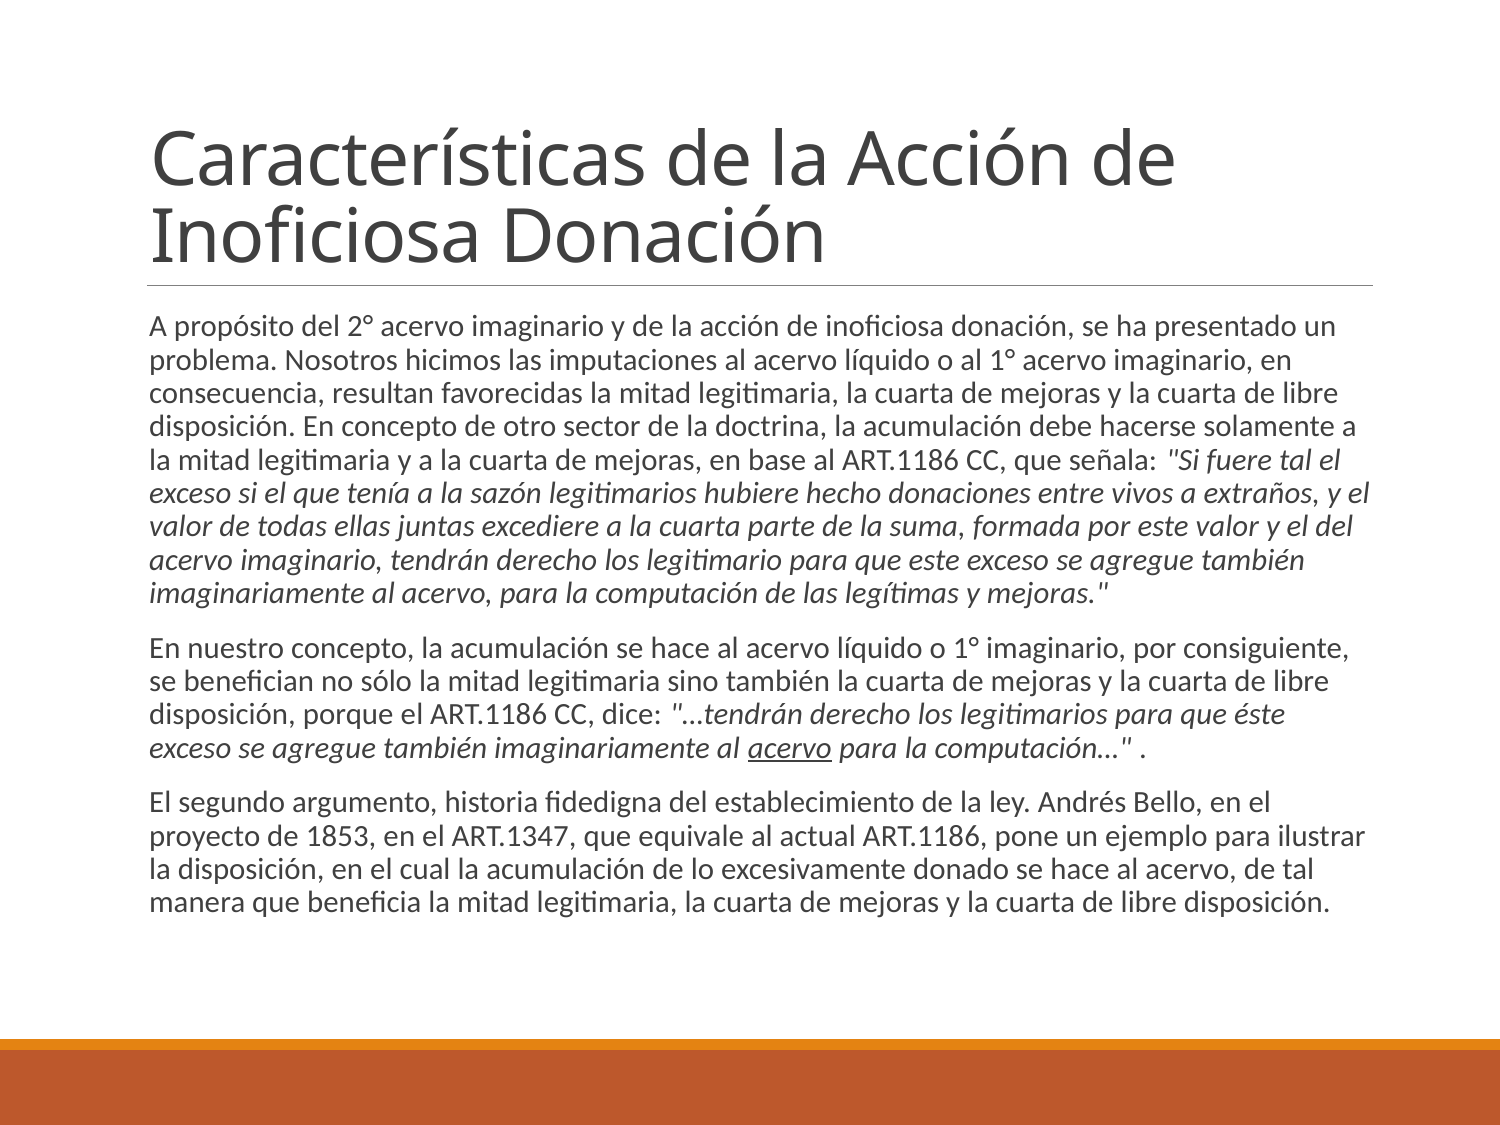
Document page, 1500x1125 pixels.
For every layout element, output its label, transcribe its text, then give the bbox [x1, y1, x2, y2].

title Características de la Acción de Inoficiosa Donación [135, 47, 1373, 285]
list A propósito del 2° acervo imaginario y de la acción de inoficiosa donación, se ha presentado un problema. Nosotros hicimos las imputaciones al acervo líquido o al 1° acervo imaginario, en consecuencia, resultan favorecidas la mitad legitimaria, la cuarta de mejoras y la cuarta de libre disposición. En concepto de otro sector de la doctrina, la acumulación debe hacerse solamente a la mitad legitimaria y a la cuarta de mejoras, en base al ART.1186 CC, que señala: "Si fuere tal el exceso si el que tenía a la sazón legitimarios hubiere hecho donaciones entre vivos a extraños, y el valor de todas ellas juntas excediere a la cuarta parte de la suma, formada por este valor y el del acervo imaginario, tendrán derecho los legitimario para que este exceso se agregue también imaginariamente al acervo, para la computación de las legítimas y mejoras." En nuestro concepto, la acumulación se hace al acervo líquido o 1° imaginario, por consiguiente, se benefician no sólo la mitad legitimaria sino también la cuarta de mejoras y la cuarta de libre disposición, porque el ART.1186 CC, dice: "…tendrán derecho los legitimarios para que éste exceso se agregue también imaginariamente al acervo para la computación…" . El segundo argumento, historia fidedigna del establecimiento de la ley. Andrés Bello, en el proyecto de 1853, en el ART.1347, que equivale al actual ART.1186, pone un ejemplo para ilustrar la disposición, en el cual la acumulación de lo excesivamente donado se hace al acervo, de tal manera que beneficia la mitad legitimaria, la cuarta de mejoras y la cuarta de libre disposición. [135, 302, 1373, 963]
